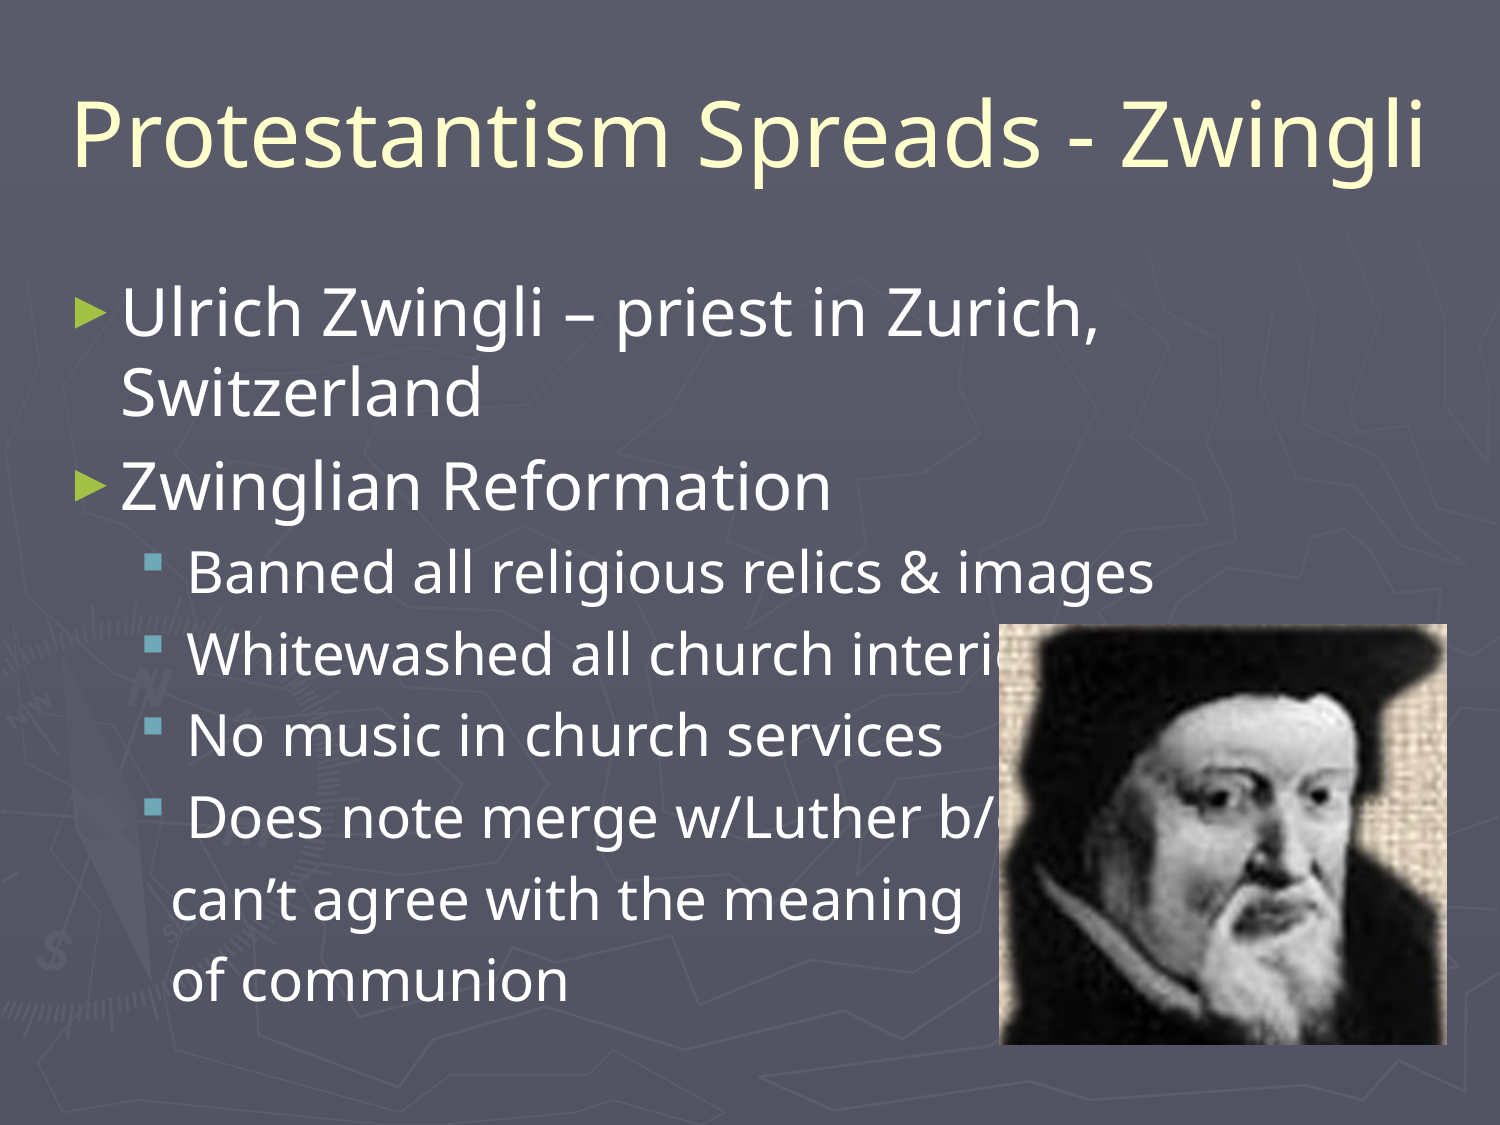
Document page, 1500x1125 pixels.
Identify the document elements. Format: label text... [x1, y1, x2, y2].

title Protestantism Spreads - Zwingli [49, 37, 1451, 226]
list Ulrich Zwingli – priest in Zurich, Switzerland Zwinglian Reformation Banned all religious relics & images Whitewashed all church interiors No music in church services Does note merge w/Luther b/c can’t agree with the meaning of communion [49, 262, 1451, 1001]
picture [999, 624, 1447, 1046]
